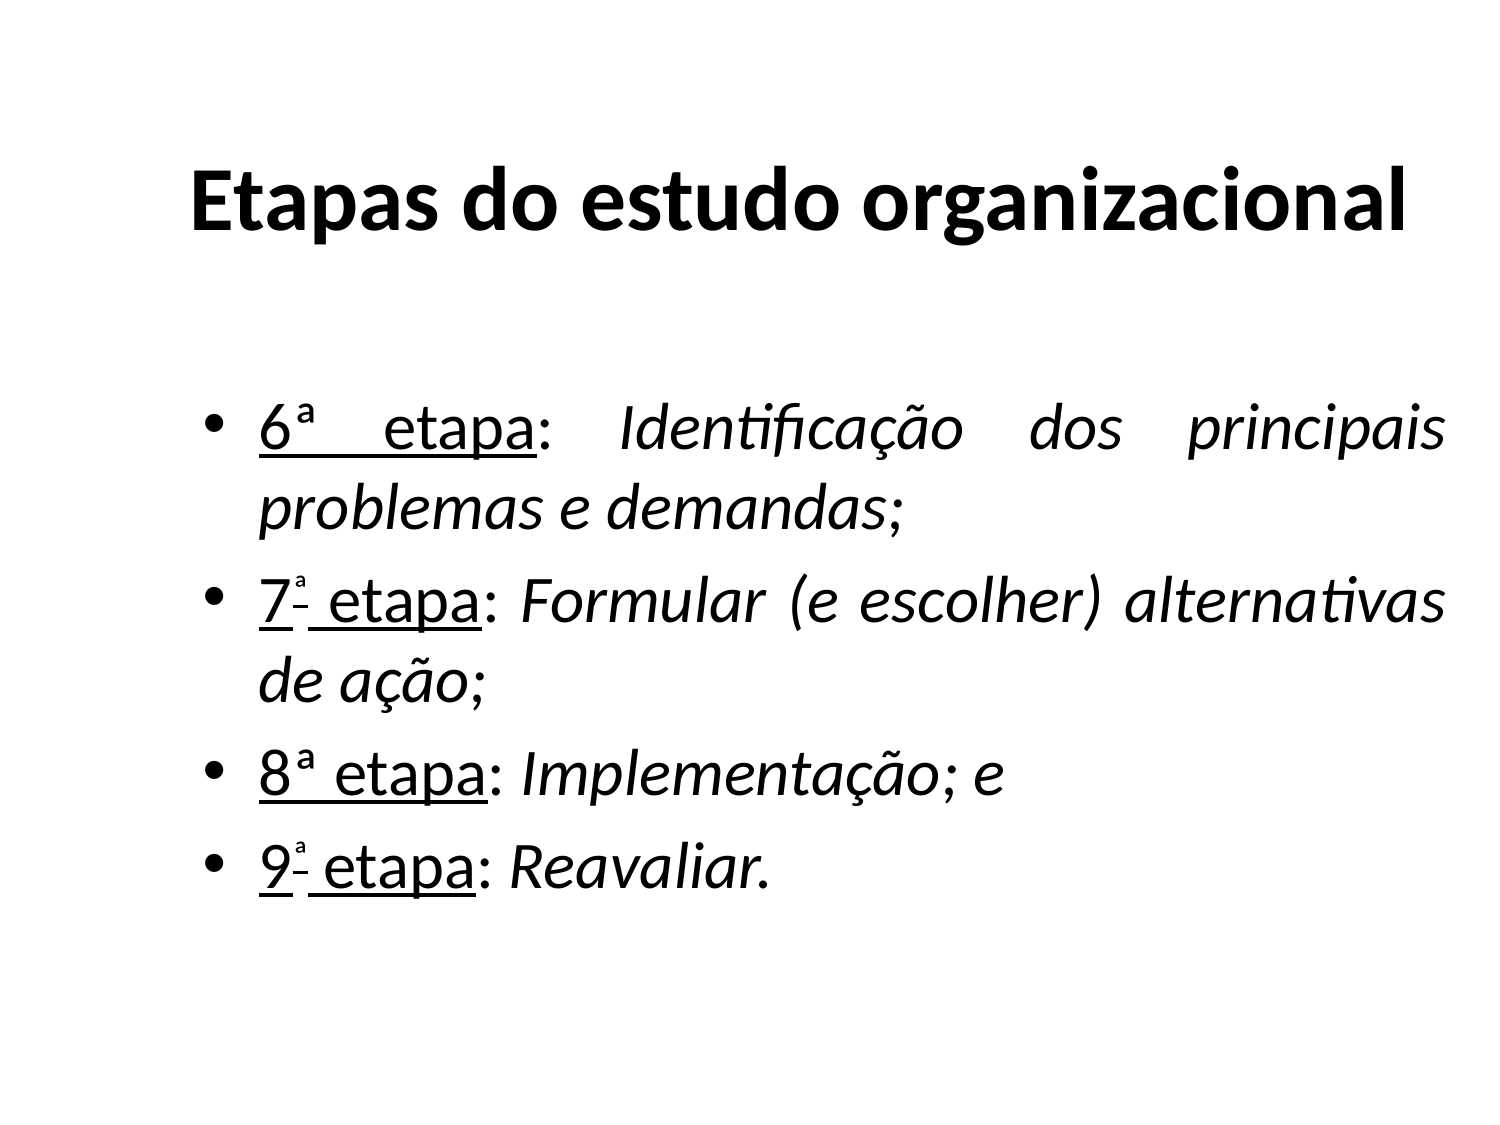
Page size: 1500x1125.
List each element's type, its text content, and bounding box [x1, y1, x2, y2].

list 6ª etapa: Identificação dos principais problemas e demandas; 7ª etapa: Formular (e escolher) alternativas de ação; 8ª etapa: Implementação; e 9ª etapa: Reavaliar. [187, 375, 1463, 963]
title Etapas do estudo organizacional [174, 75, 1500, 313]
